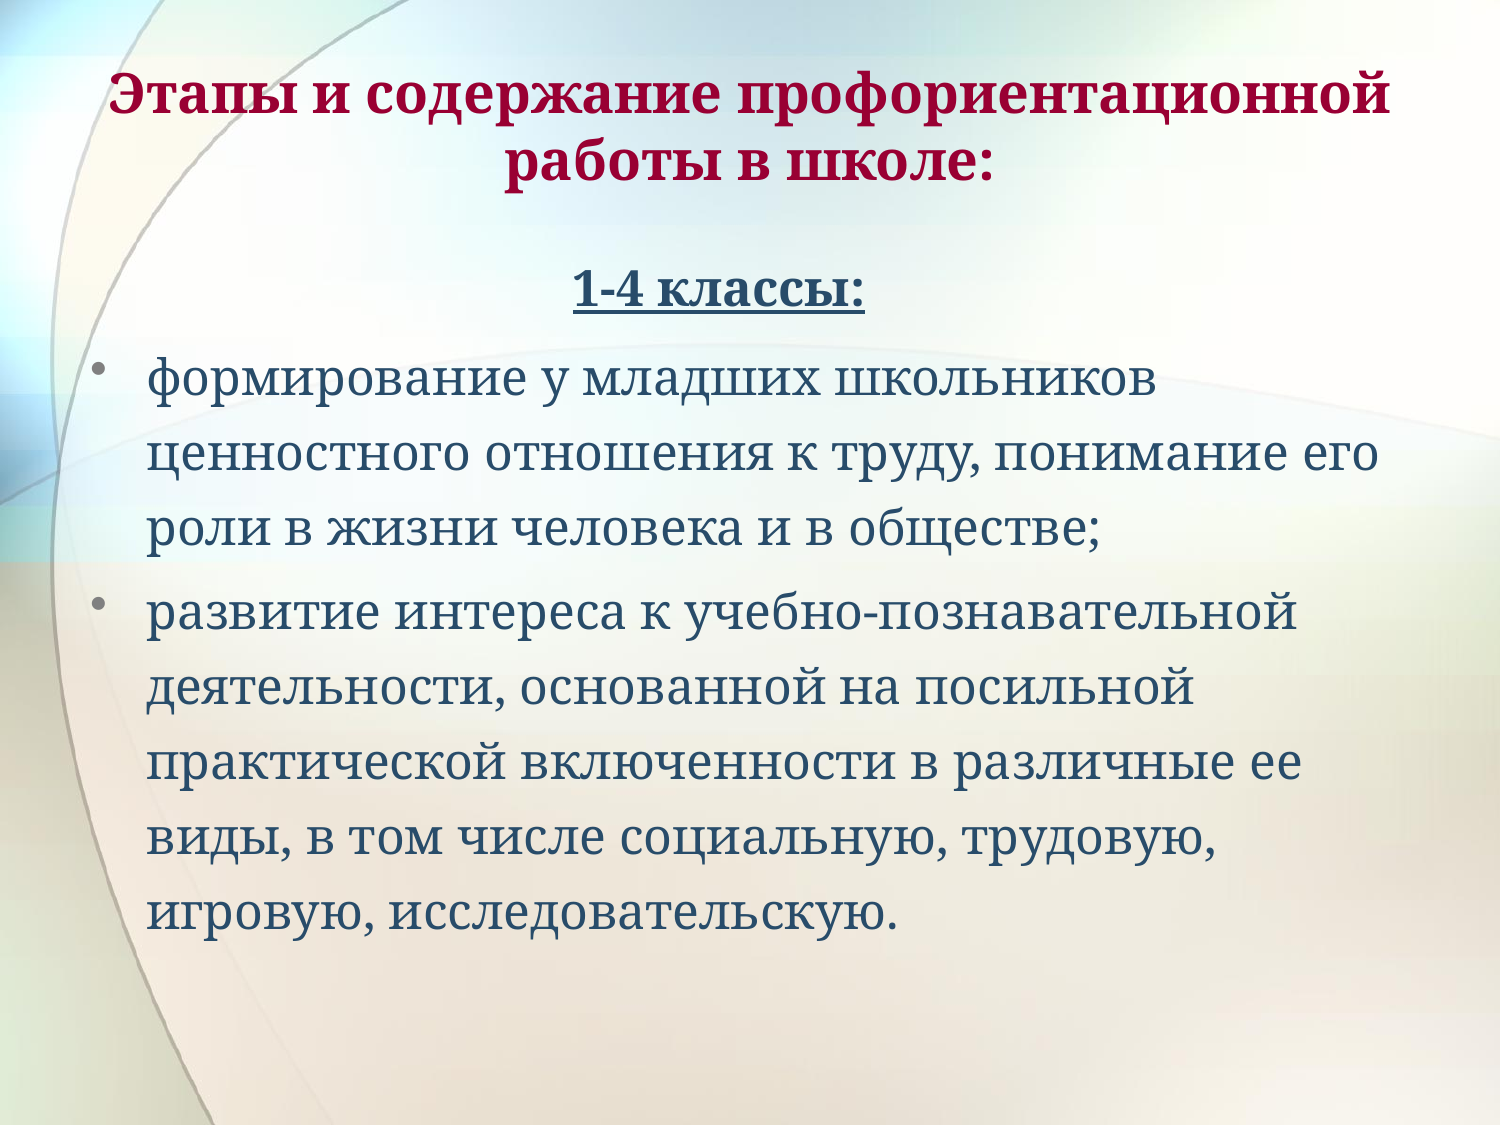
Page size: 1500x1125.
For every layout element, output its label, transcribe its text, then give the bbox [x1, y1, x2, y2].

list 1-4 классы: формирование у младших школьников ценностного отношения к труду, понимание его роли в жизни человека и в обществе; развитие интереса к учебно-познавательной деятельности, основанной на посильной практической включенности в различные ее виды, в том числе социальную, трудовую, игровую, исследовательскую. [74, 212, 1401, 951]
picture [0, 0, 1500, 1125]
title Этапы и содержание профориентационной работы в школе: [87, 49, 1413, 201]
